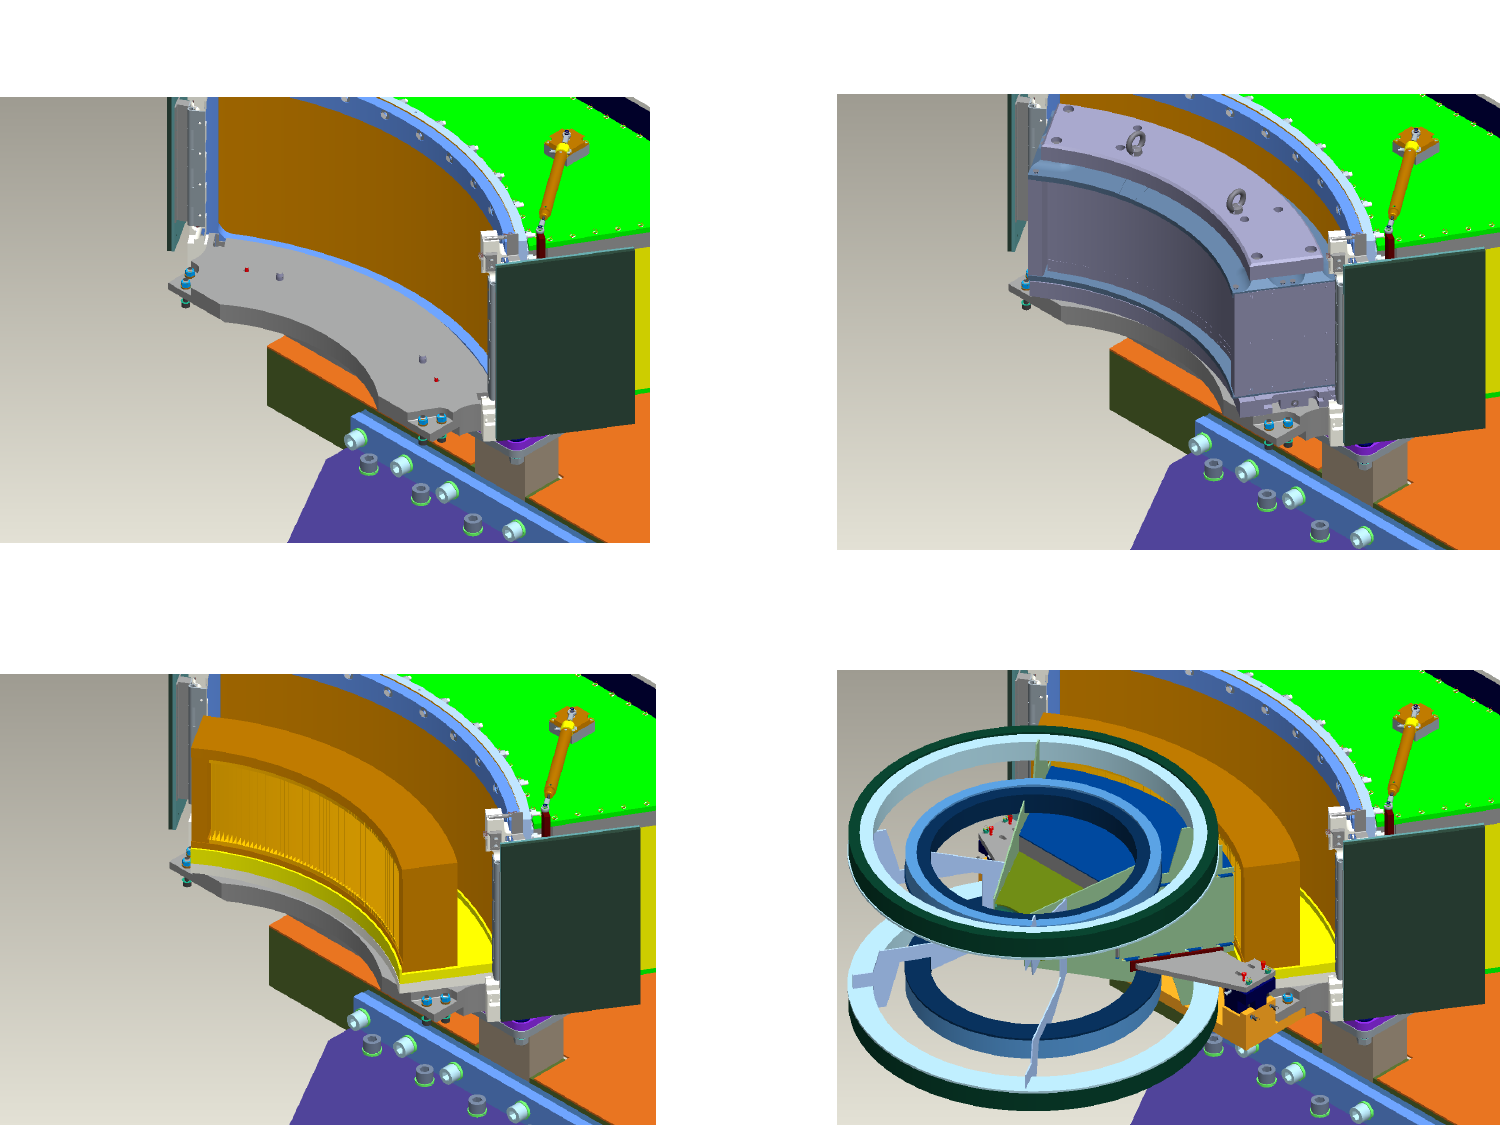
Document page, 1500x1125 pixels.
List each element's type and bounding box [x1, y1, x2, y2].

picture [837, 669, 1500, 1125]
picture [0, 674, 656, 1125]
picture [836, 94, 1500, 551]
picture [0, 97, 651, 543]
